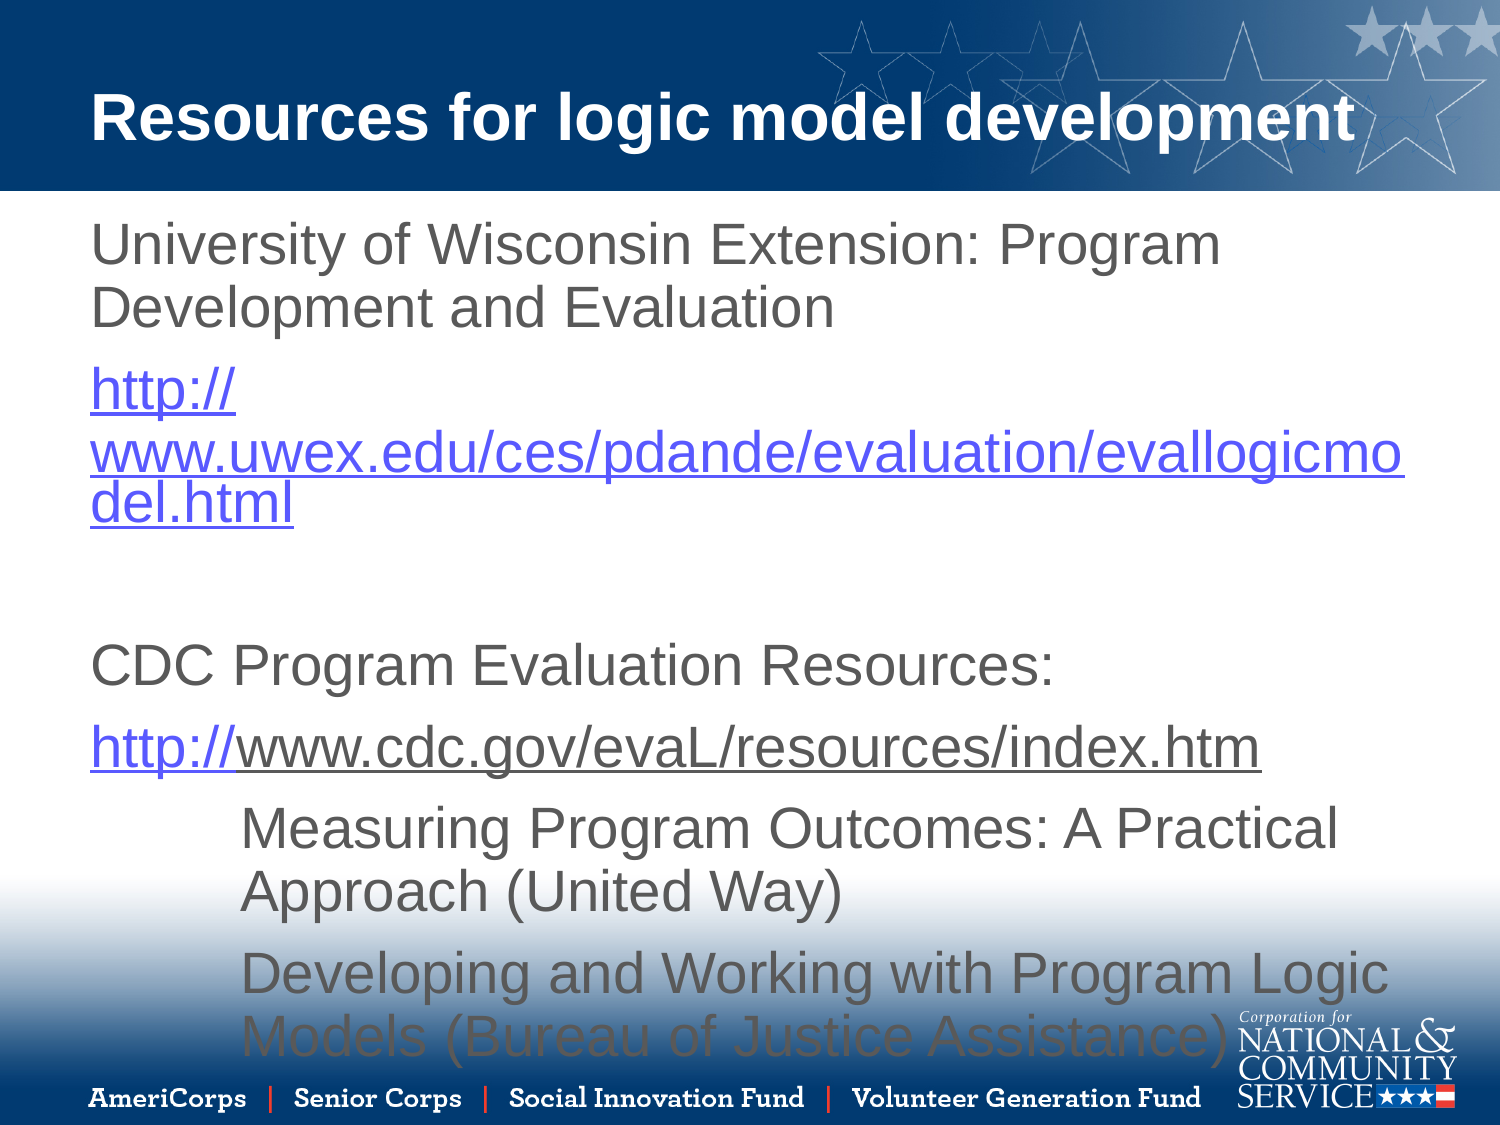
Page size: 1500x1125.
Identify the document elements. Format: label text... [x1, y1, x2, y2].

list University of Wisconsin Extension: Program Development and Evaluation http://www.uwex.edu/ces/pdande/evaluation/evallogicmodel.html CDC Program Evaluation Resources: http://www.cdc.gov/evaL/resources/index.htm Measuring Program Outcomes: A Practical Approach (United Way) Developing and Working with Program Logic Models (Bureau of Justice Assistance) [75, 207, 1425, 1039]
picture [0, 0, 1500, 1125]
title Resources for logic model development [75, 15, 1425, 162]
